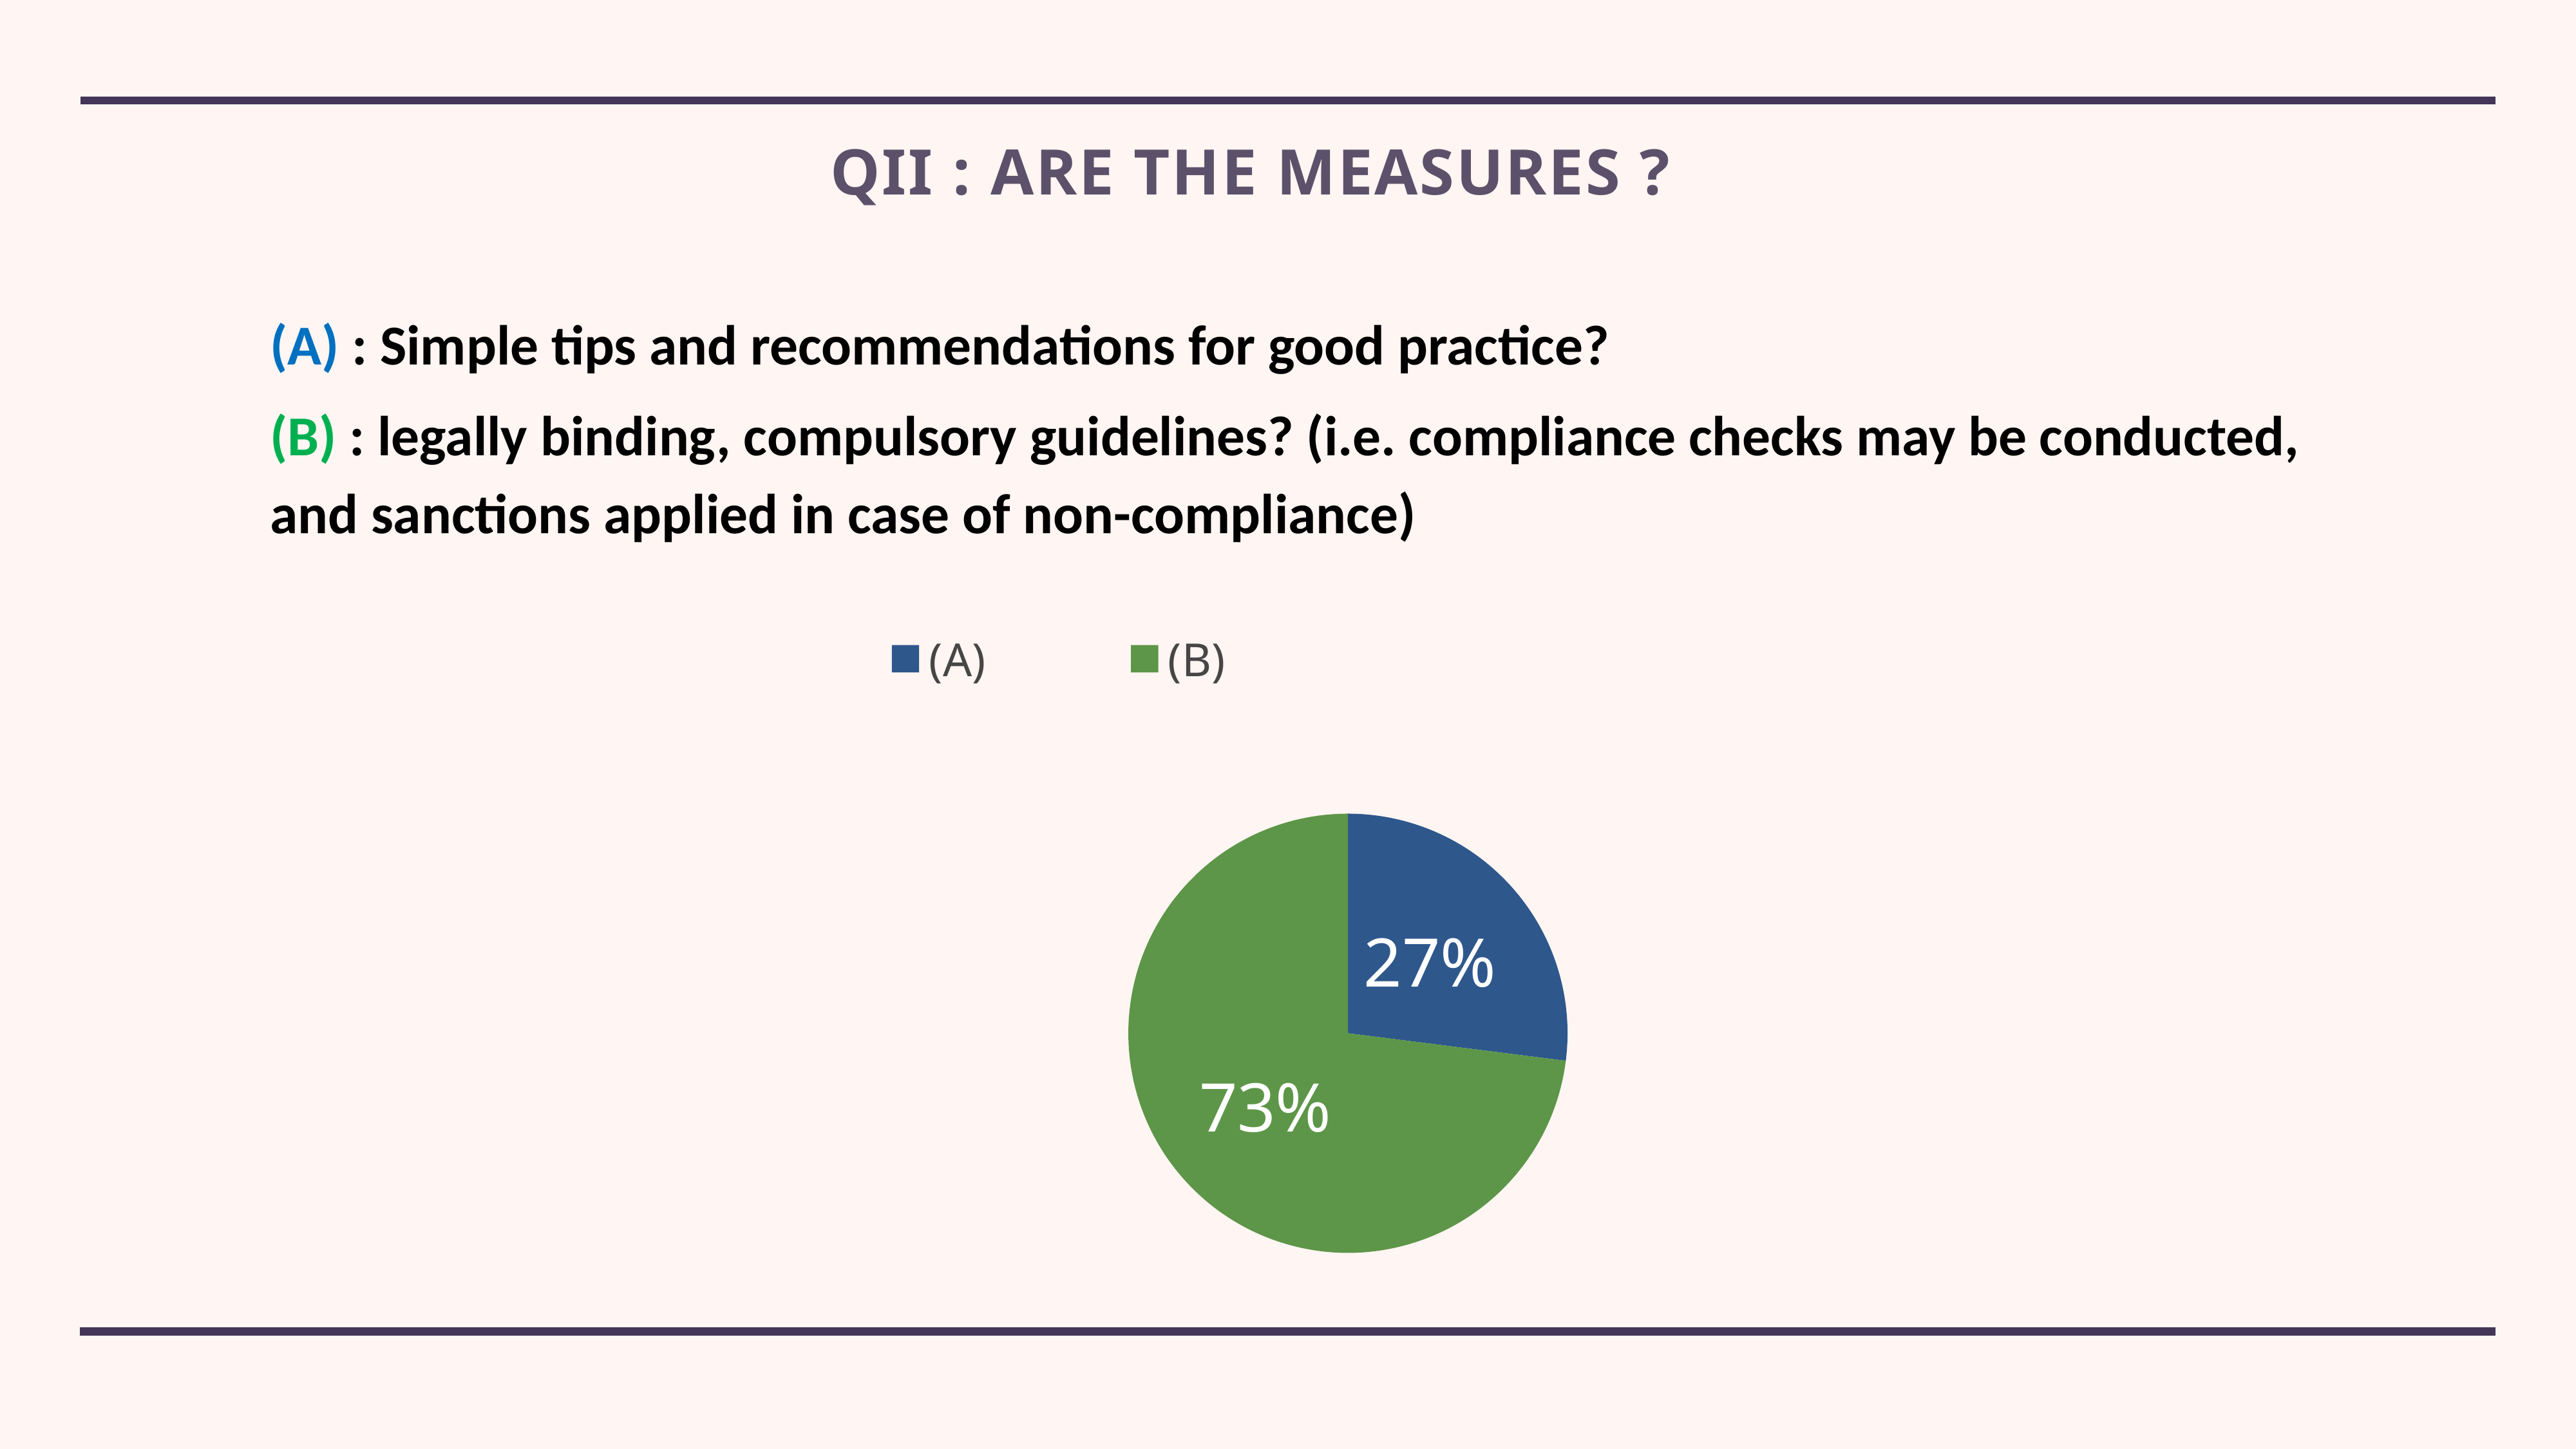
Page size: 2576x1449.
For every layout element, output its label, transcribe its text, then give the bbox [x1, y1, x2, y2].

chart [762, 620, 1574, 1262]
title QII : Are the measures ? [220, 135, 2355, 310]
text_box (A) : Simple tips and recommendations for good practice? (B) : legally binding, compulsory guidelines? (i.e. compliance checks may be conducted, and sanctions applied in case of non-compliance) [264, 292, 2312, 551]
